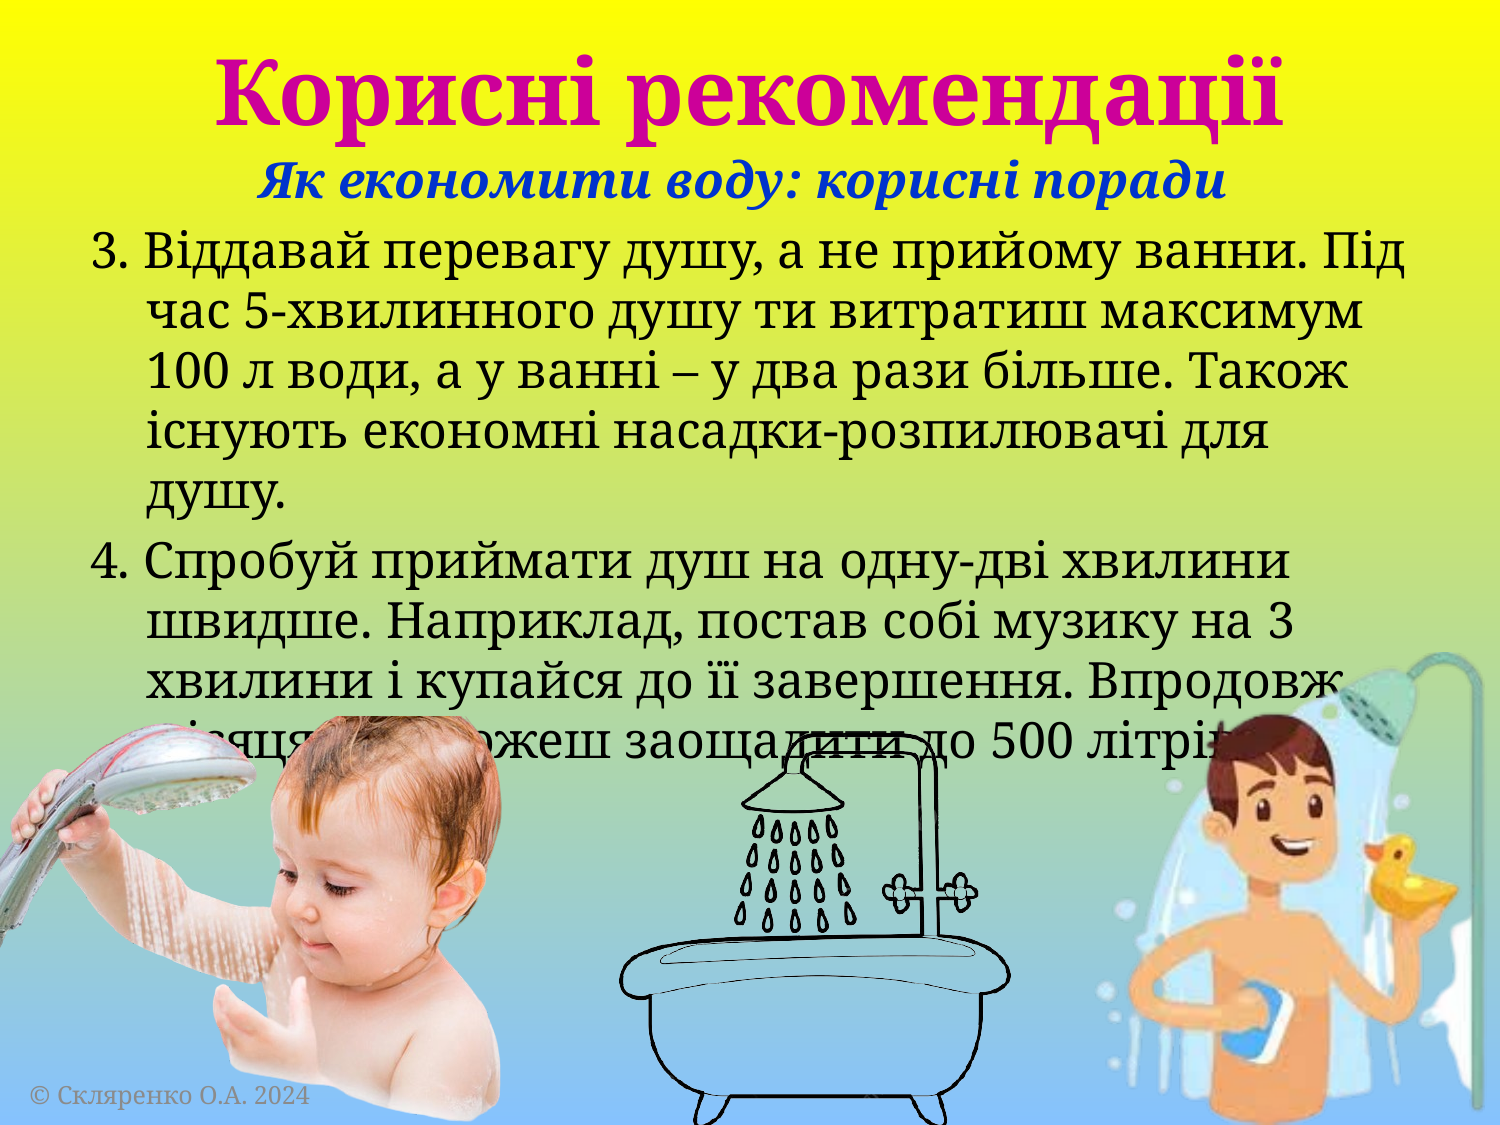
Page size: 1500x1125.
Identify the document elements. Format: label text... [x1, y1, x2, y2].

list Як економити воду: корисні поради 3. Віддавай перевагу душу, а не прийому ванни. Під час 5-хвилинного душу ти витратиш максимум 100 л води, а у ванні – у два рази більше. Також існують економні насадки-розпилювачі для душу. 4. Спробуй приймати душ на одну-дві хвилини швидше. Наприклад, постав собі музику на 3 хвилини і купайся до її завершення. Впродовж місяця ти зможеш заощадити до 500 літрів води. [75, 140, 1425, 739]
picture [597, 703, 1032, 1125]
title Корисні рекомендації [75, 11, 1425, 140]
picture [1054, 652, 1500, 1125]
picture [0, 715, 505, 1125]
